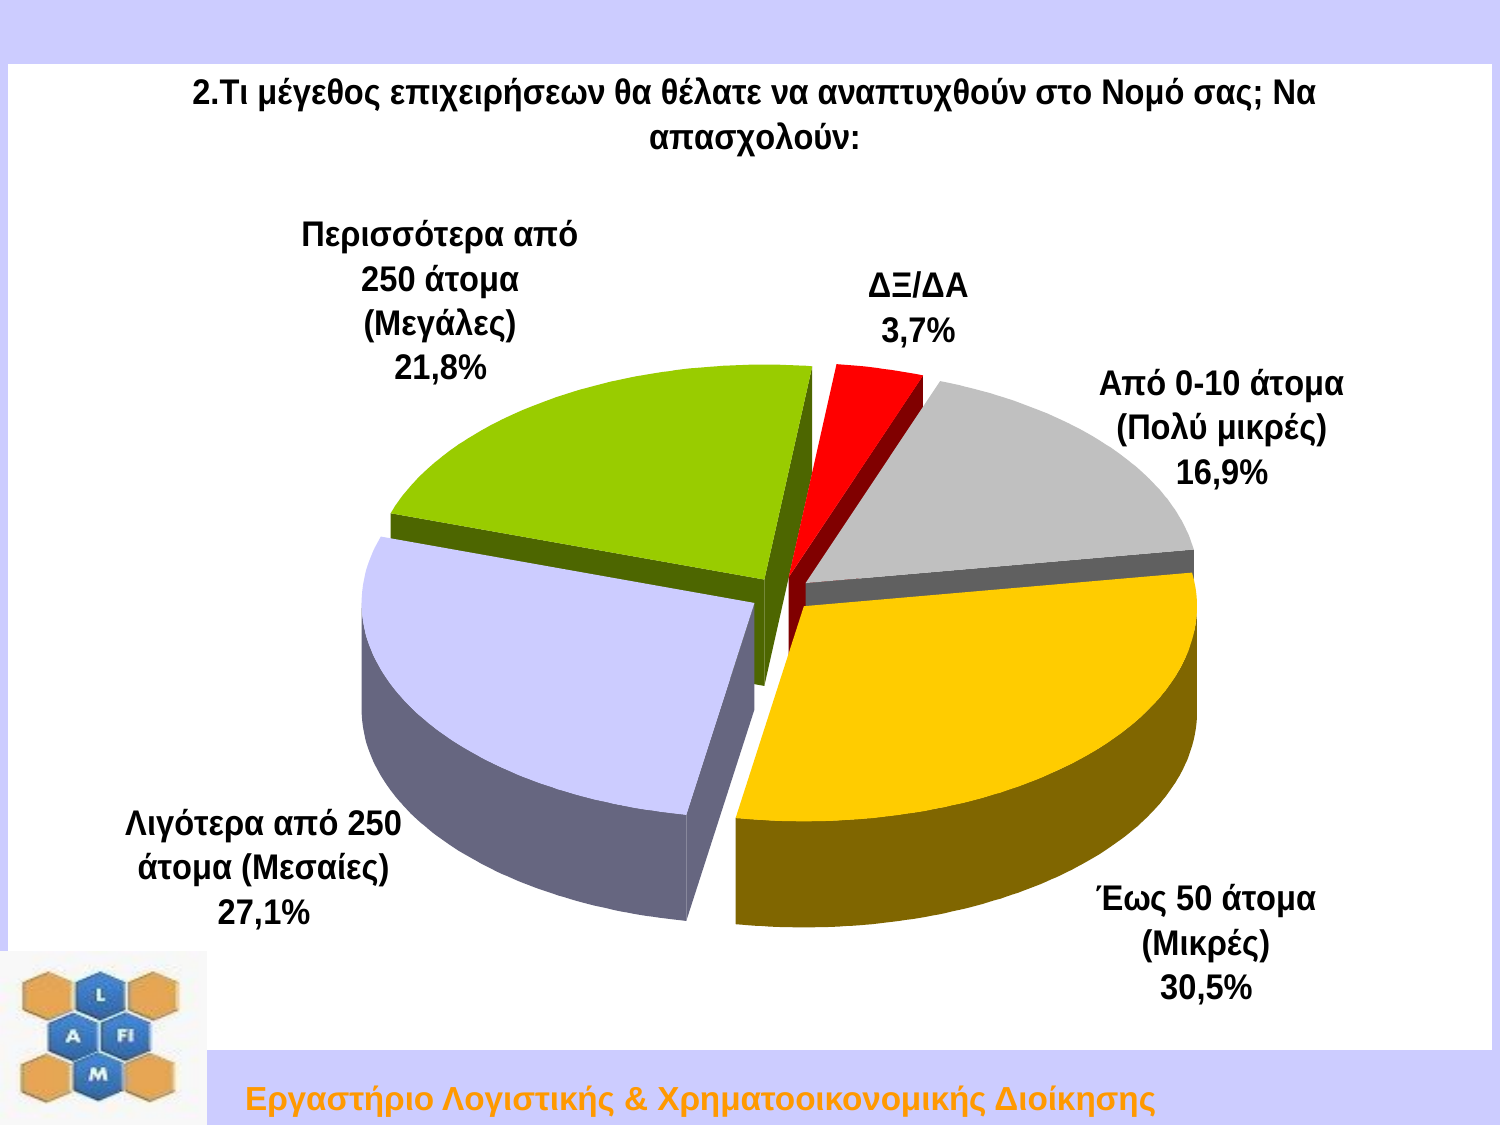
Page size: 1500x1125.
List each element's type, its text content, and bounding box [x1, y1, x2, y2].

text_box Εργαστήριο Λογιστικής & Χρηματοοικονομικής Διοίκησης [230, 1069, 1500, 1125]
picture [0, 54, 1500, 1125]
